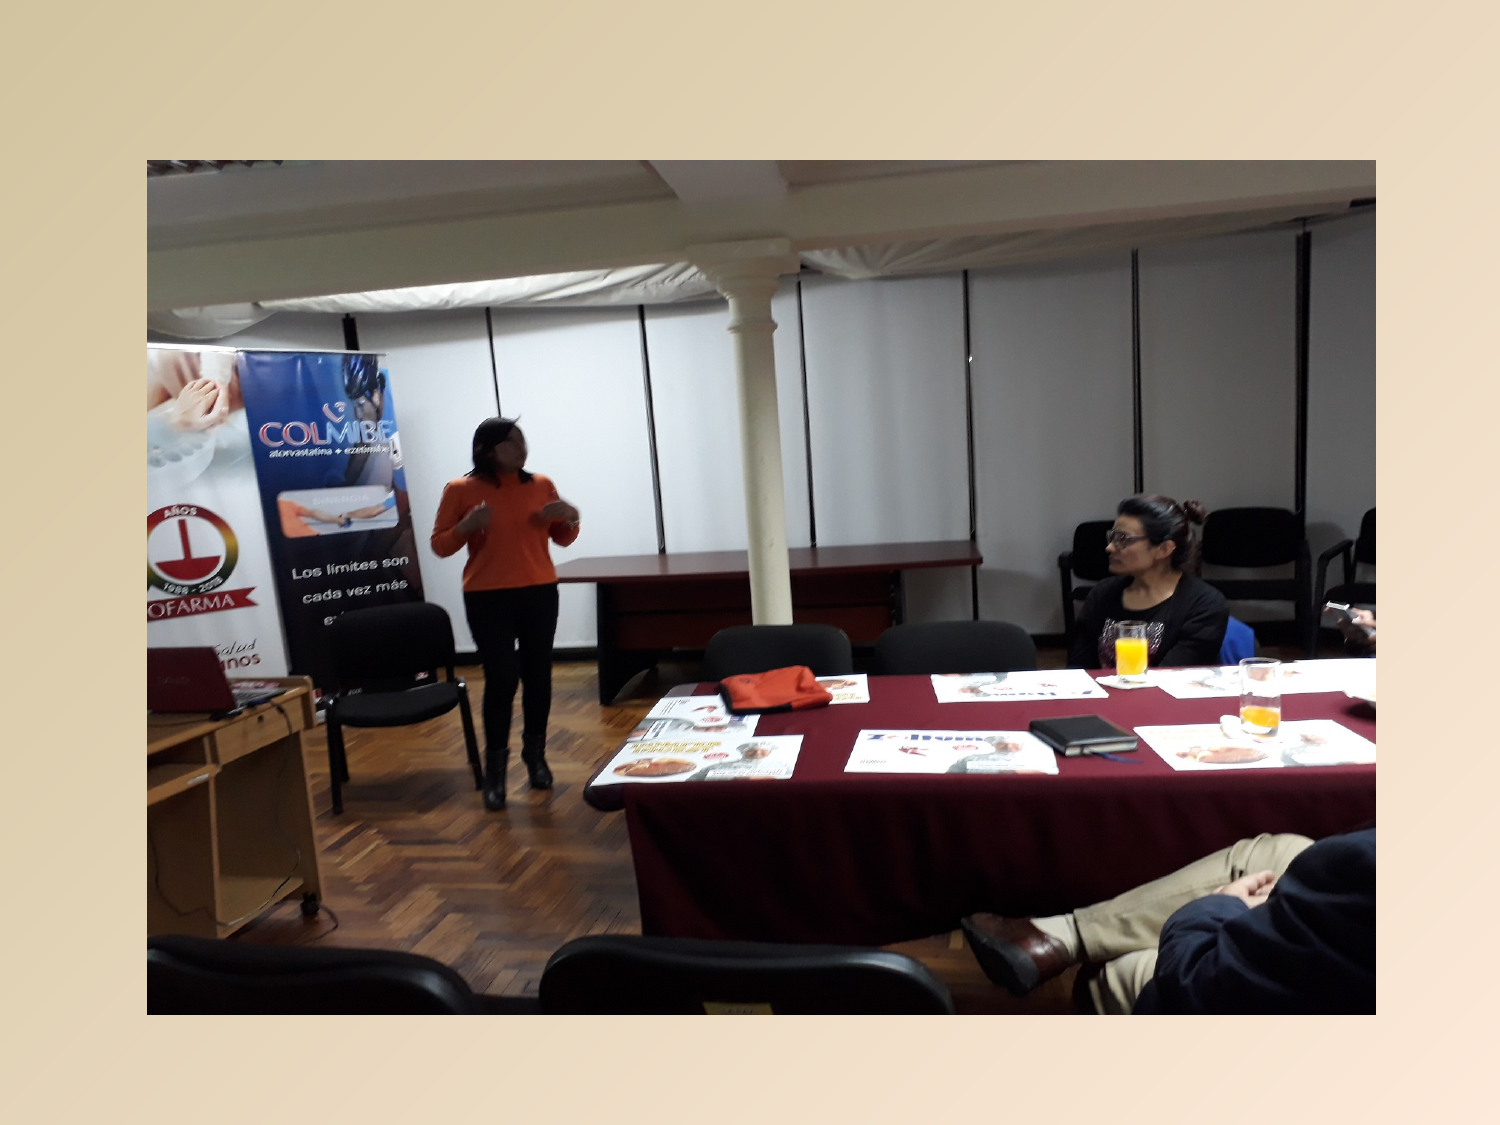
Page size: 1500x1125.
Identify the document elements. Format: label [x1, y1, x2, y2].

picture [147, 160, 1377, 1015]
